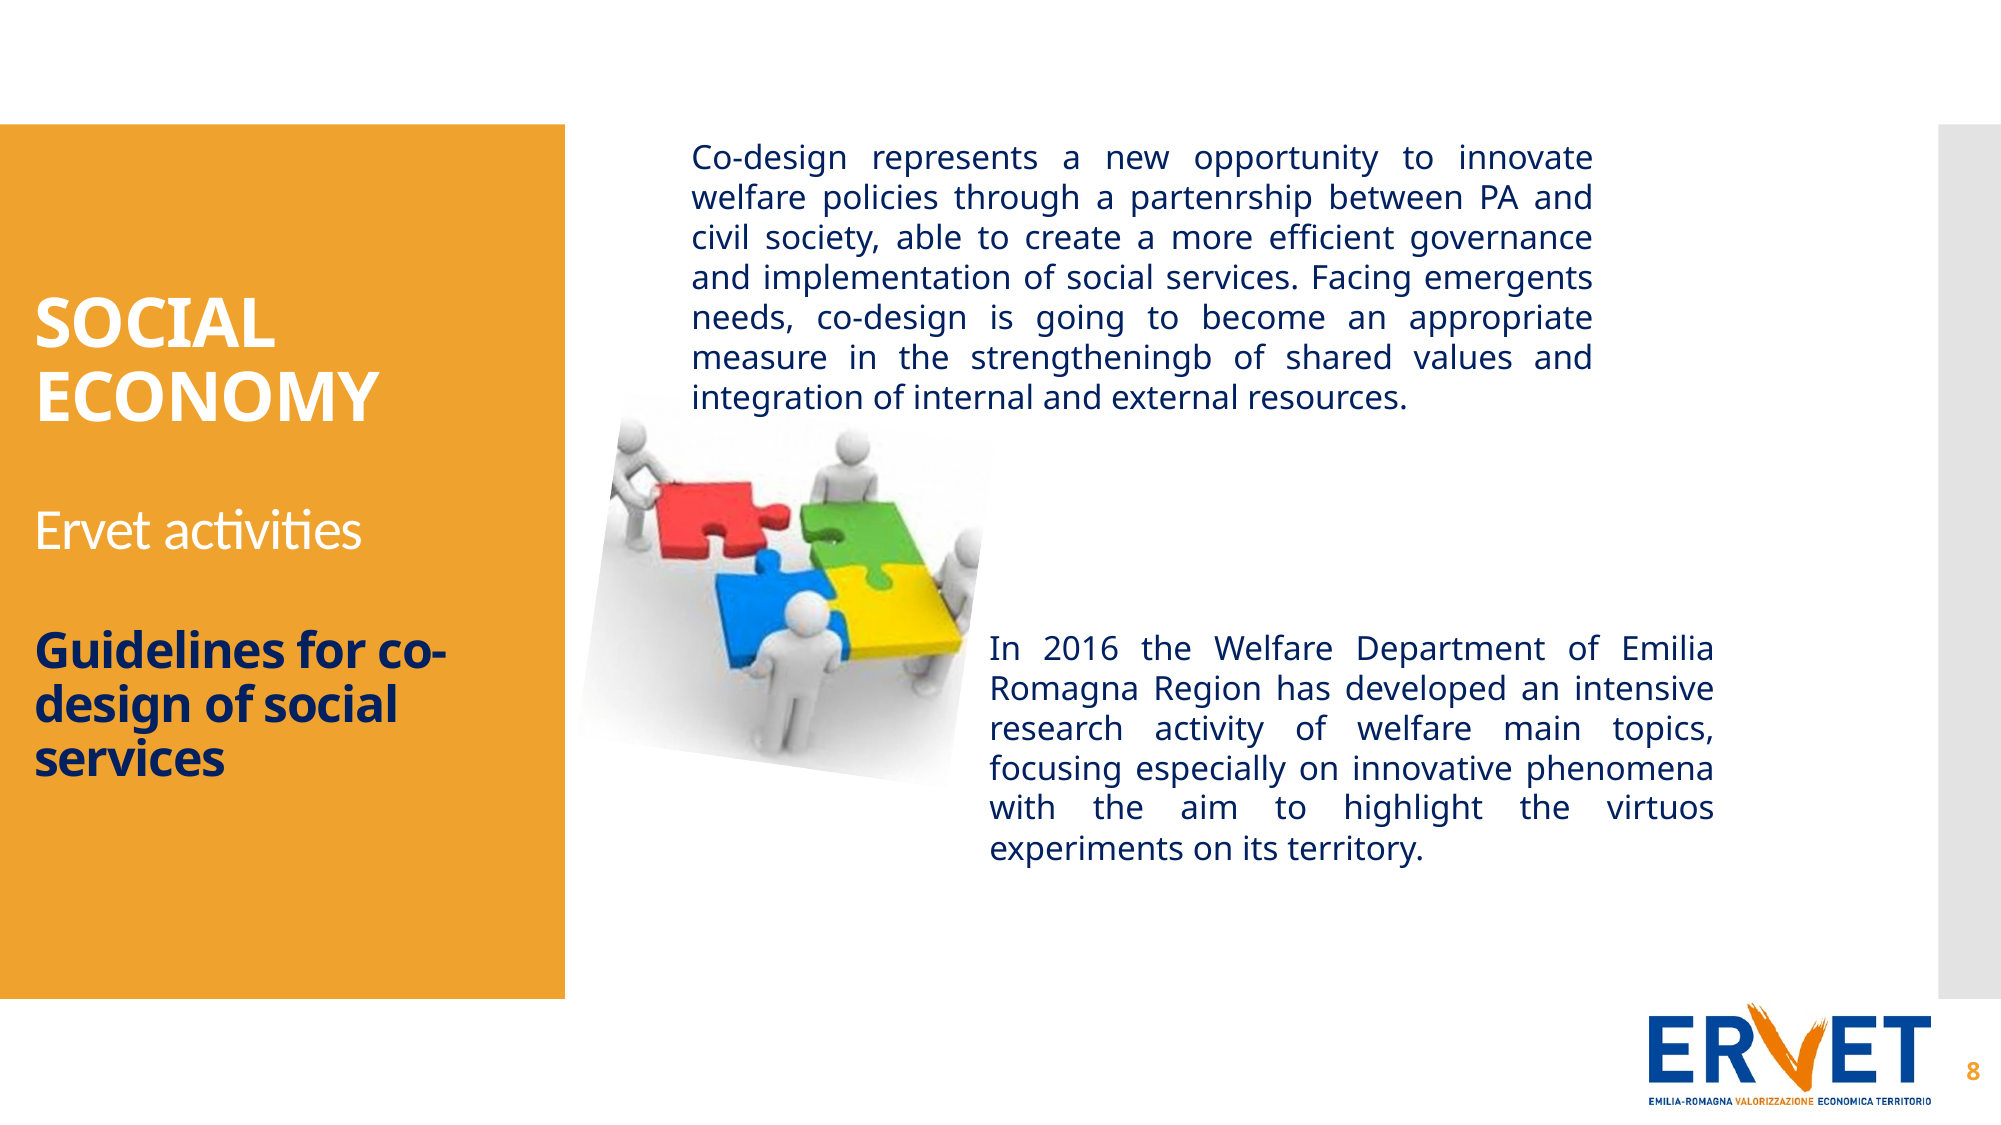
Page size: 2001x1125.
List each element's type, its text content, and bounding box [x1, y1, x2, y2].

picture [1649, 1002, 1931, 1105]
text_box In 2016 the Welfare Department of Emilia Romagna Region has developed an intensive research activity of welfare main topics, focusing especially on innovative phenomena with the aim to highlight the virtuos experiments on its territory. [974, 619, 1731, 874]
slide_number 8 [1744, 1042, 1996, 1103]
text_box Co-design represents a new opportunity to innovate welfare policies through a partenrship between PA and civil society, able to create a more efficient governance and implementation of social services. Facing emergents needs, co-design is going to become an appropriate measure in the strengtheningb of shared values and integration of internal and external resources. [676, 129, 1610, 424]
picture [577, 392, 995, 788]
title SOCIAL ECONOMY Ervet activities Guidelines for co-design of social services [19, 444, 467, 632]
